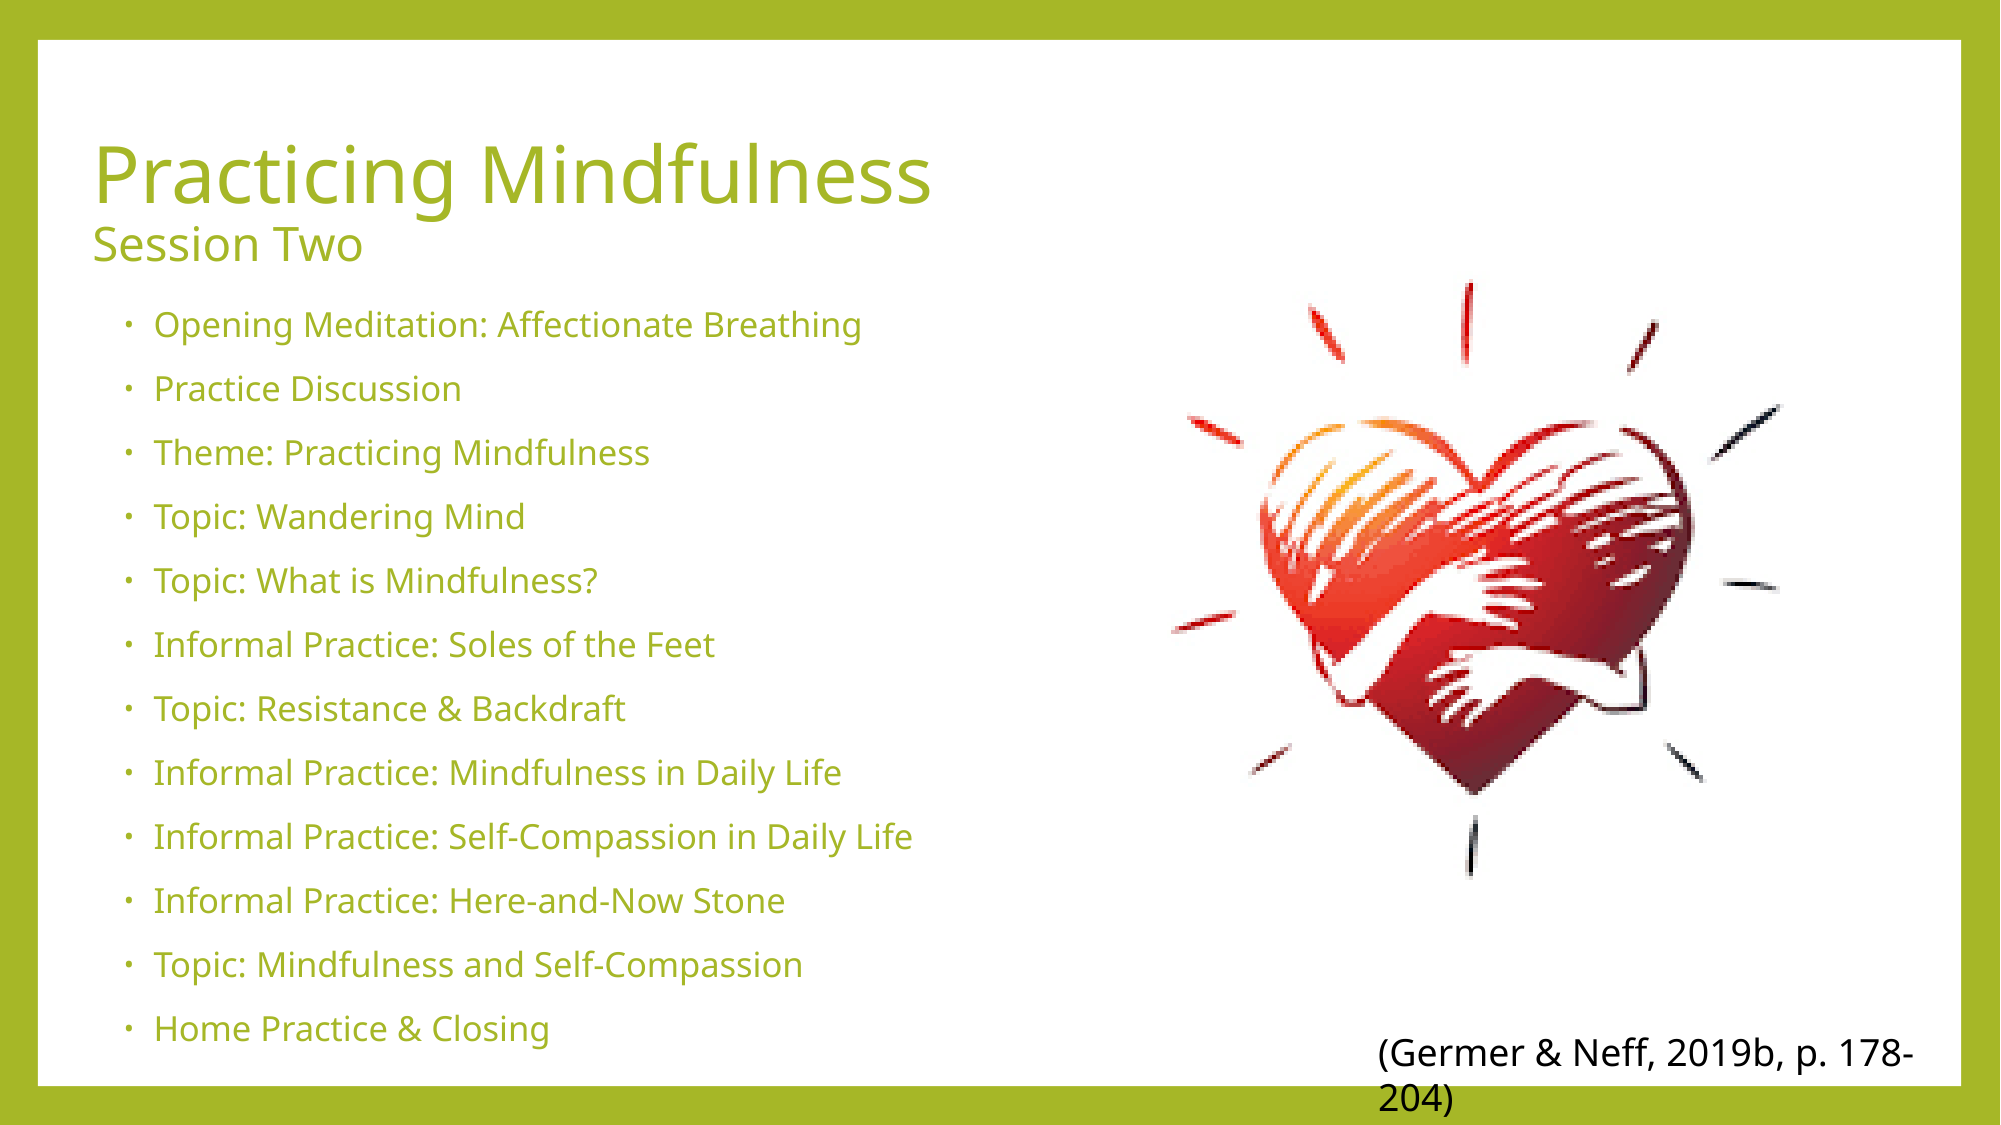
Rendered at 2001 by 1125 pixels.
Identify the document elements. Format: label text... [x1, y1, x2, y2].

picture [1088, 202, 1867, 941]
list Opening Meditation: Affectionate Breathing Practice Discussion Theme: Practicing Mindfulness Topic: Wandering Mind Topic: What is Mindfulness? Informal Practice: Soles of the Feet Topic: Resistance & Backdraft Informal Practice: Mindfulness in Daily Life Informal Practice: Self-Compassion in Daily Life Informal Practice: Here-and-Now Stone Topic: Mindfulness and Self-Compassion Home Practice & Closing [101, 300, 1042, 1064]
title Practicing Mindfulness Session Two [77, 84, 967, 322]
text_box (Germer & Neff, 2019b, p. 178-204) [1363, 1021, 1947, 1125]
